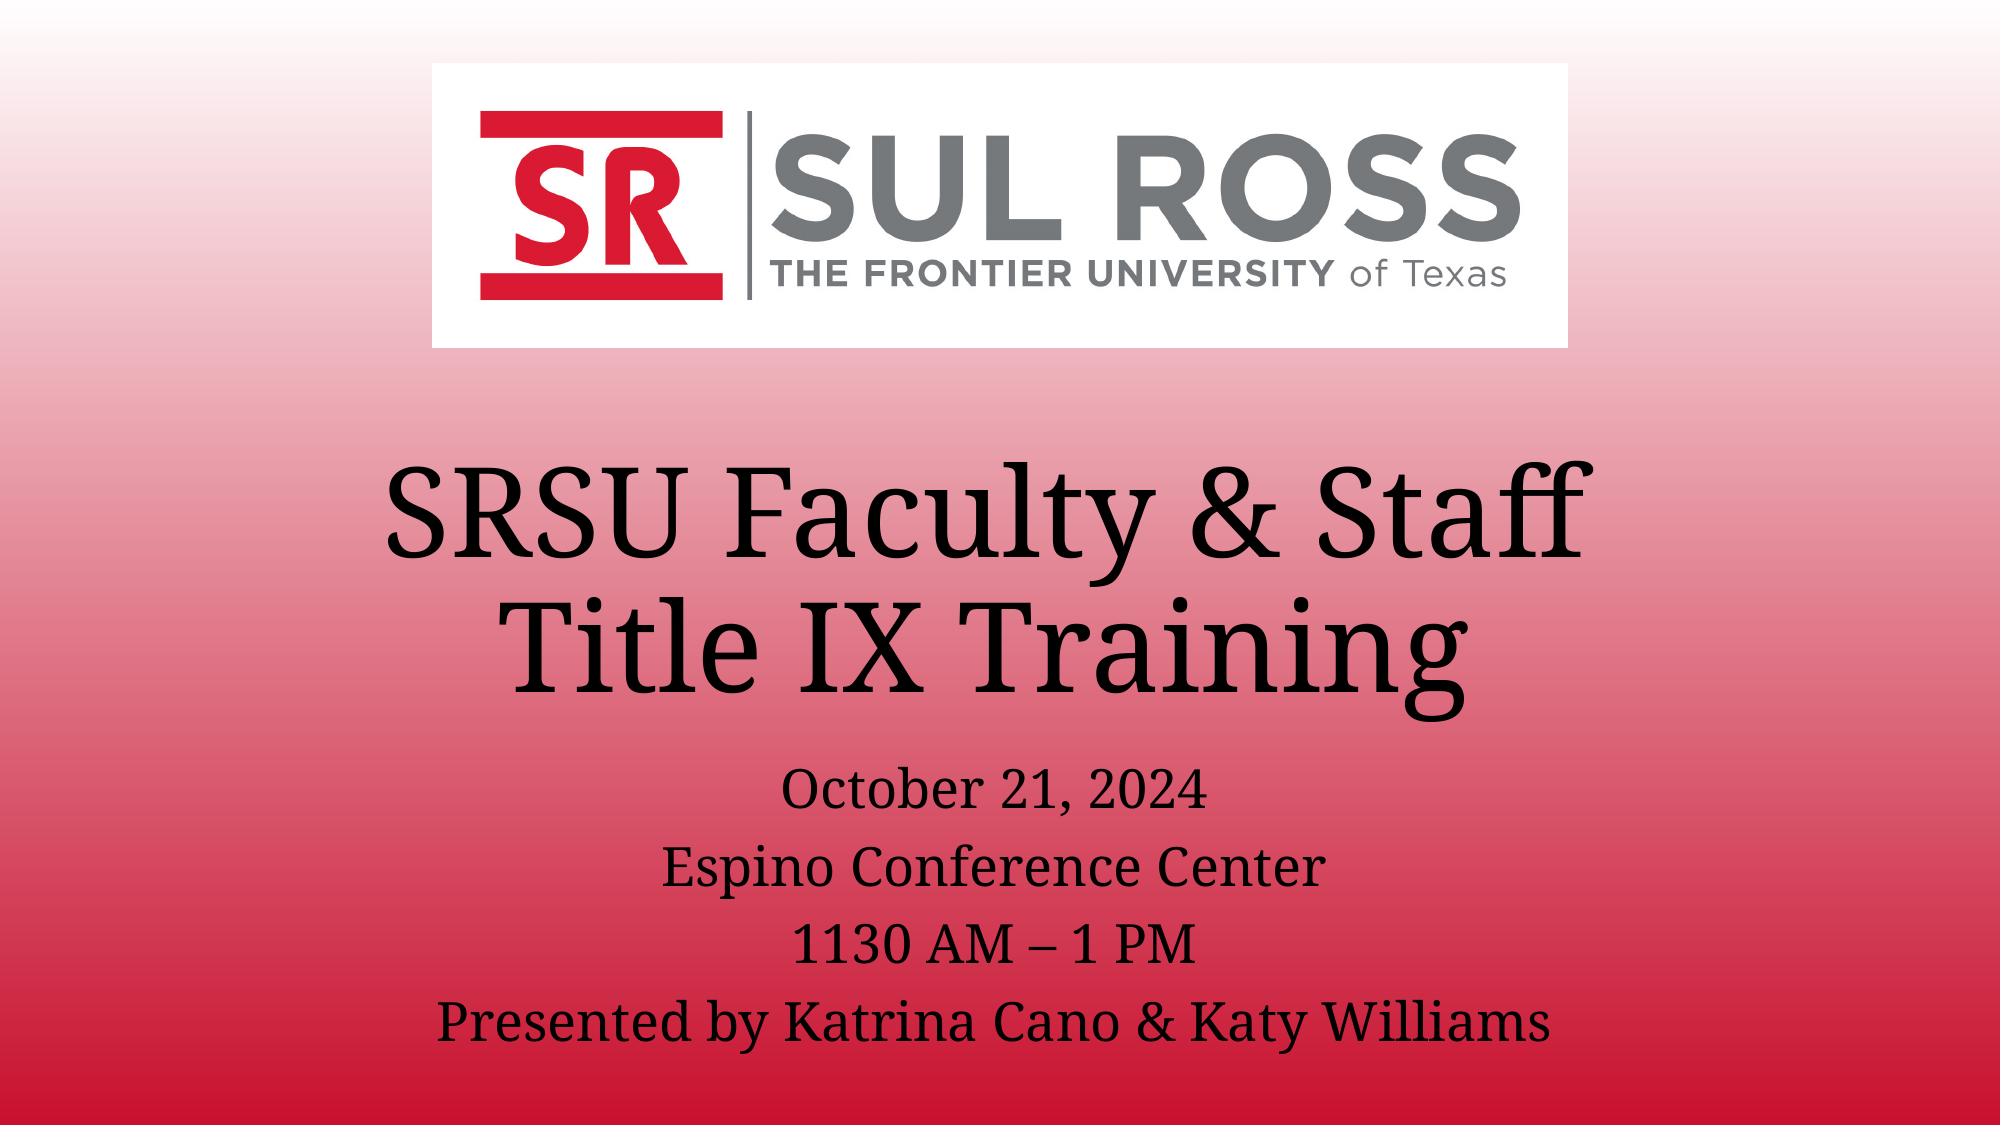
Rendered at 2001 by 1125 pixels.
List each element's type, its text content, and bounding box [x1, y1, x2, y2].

subtitle October 21, 2024 Espino Conference Center 1130 AM – 1 PM Presented by Katrina Cano & Katy Williams [244, 669, 1745, 1062]
picture [432, 63, 1568, 348]
title SRSU Faculty & Staff Title IX Training [249, 335, 1750, 727]
